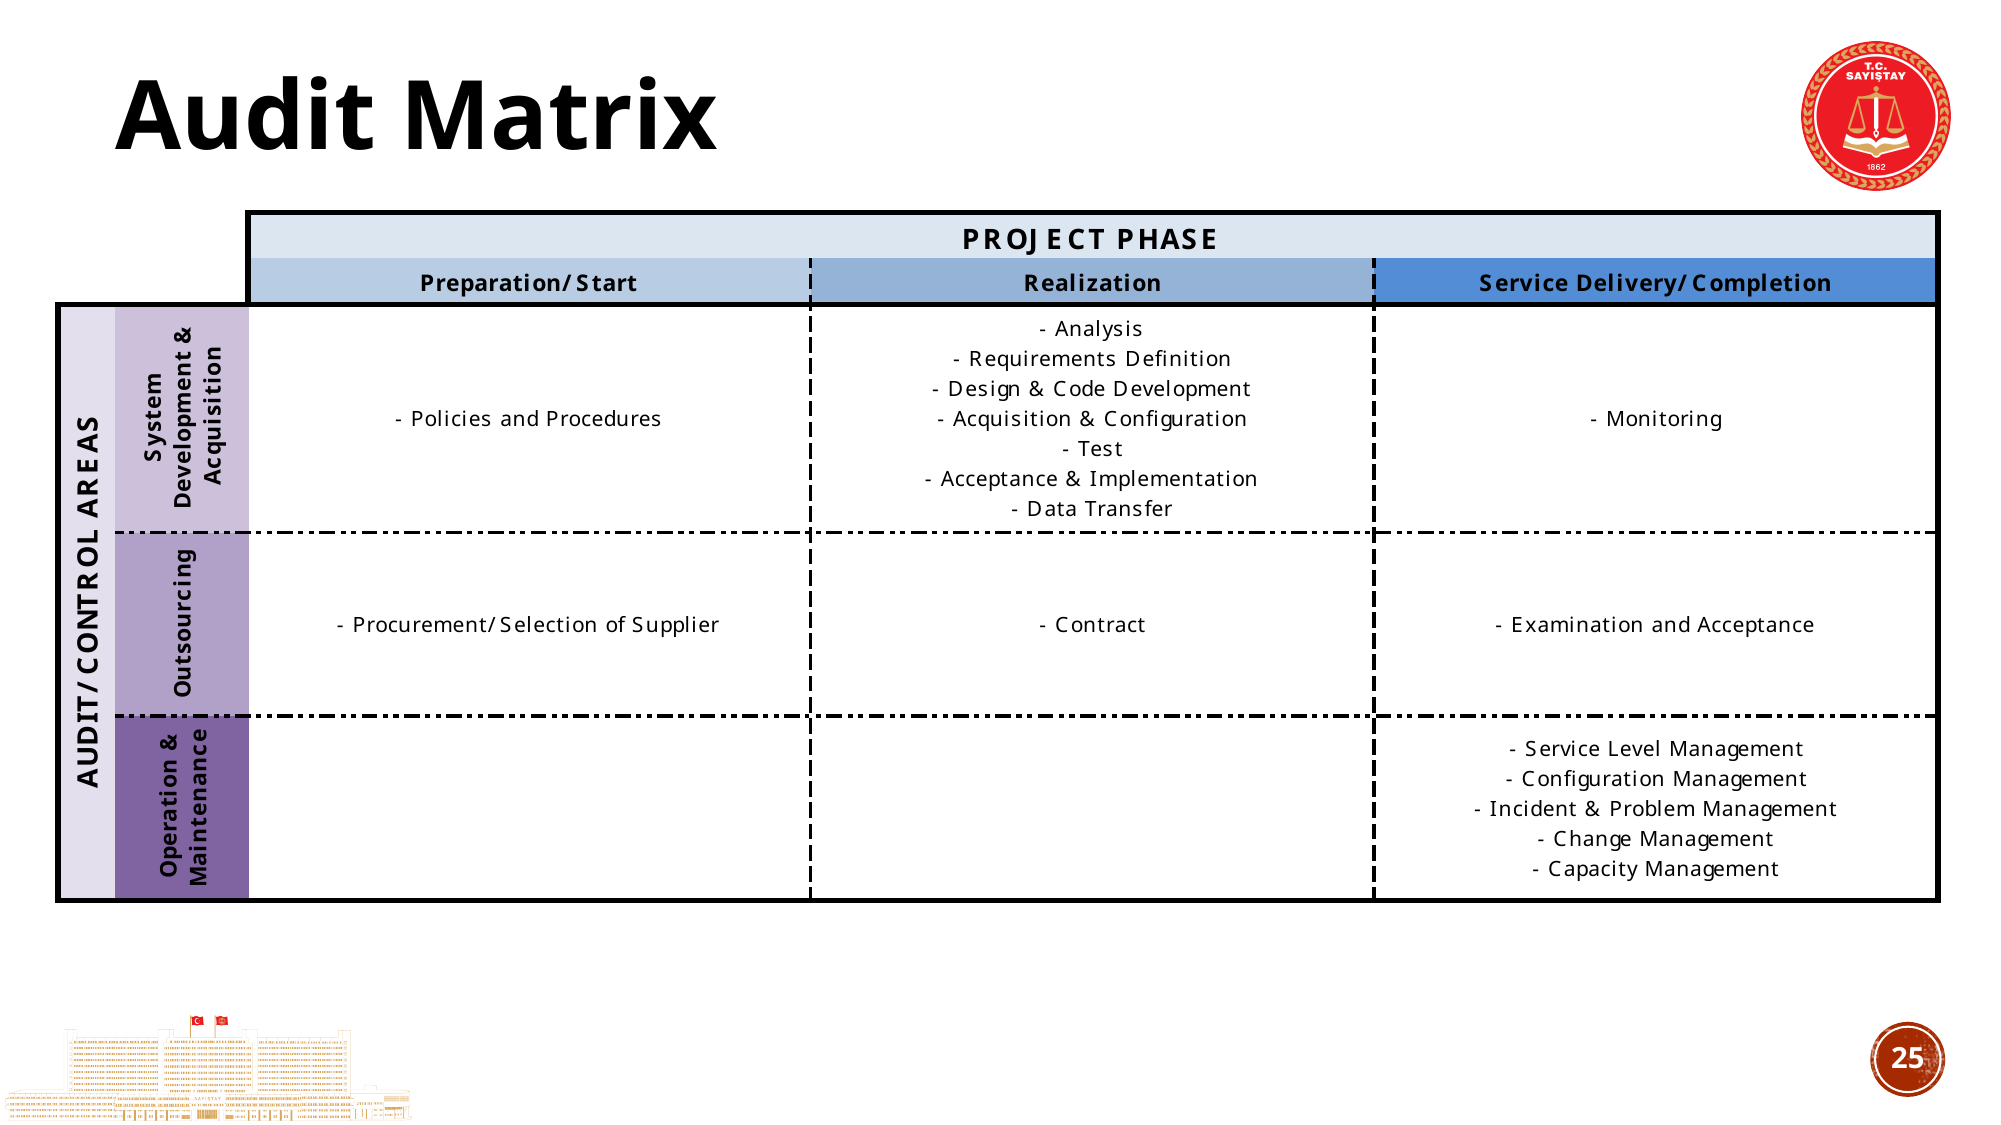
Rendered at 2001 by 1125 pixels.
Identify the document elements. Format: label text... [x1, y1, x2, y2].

title Audit Matrix [100, 29, 1813, 188]
picture [25, 189, 1970, 925]
slide_number 24 [1855, 1028, 1961, 1089]
picture [1813, 41, 1951, 188]
picture [5, 1015, 412, 1121]
